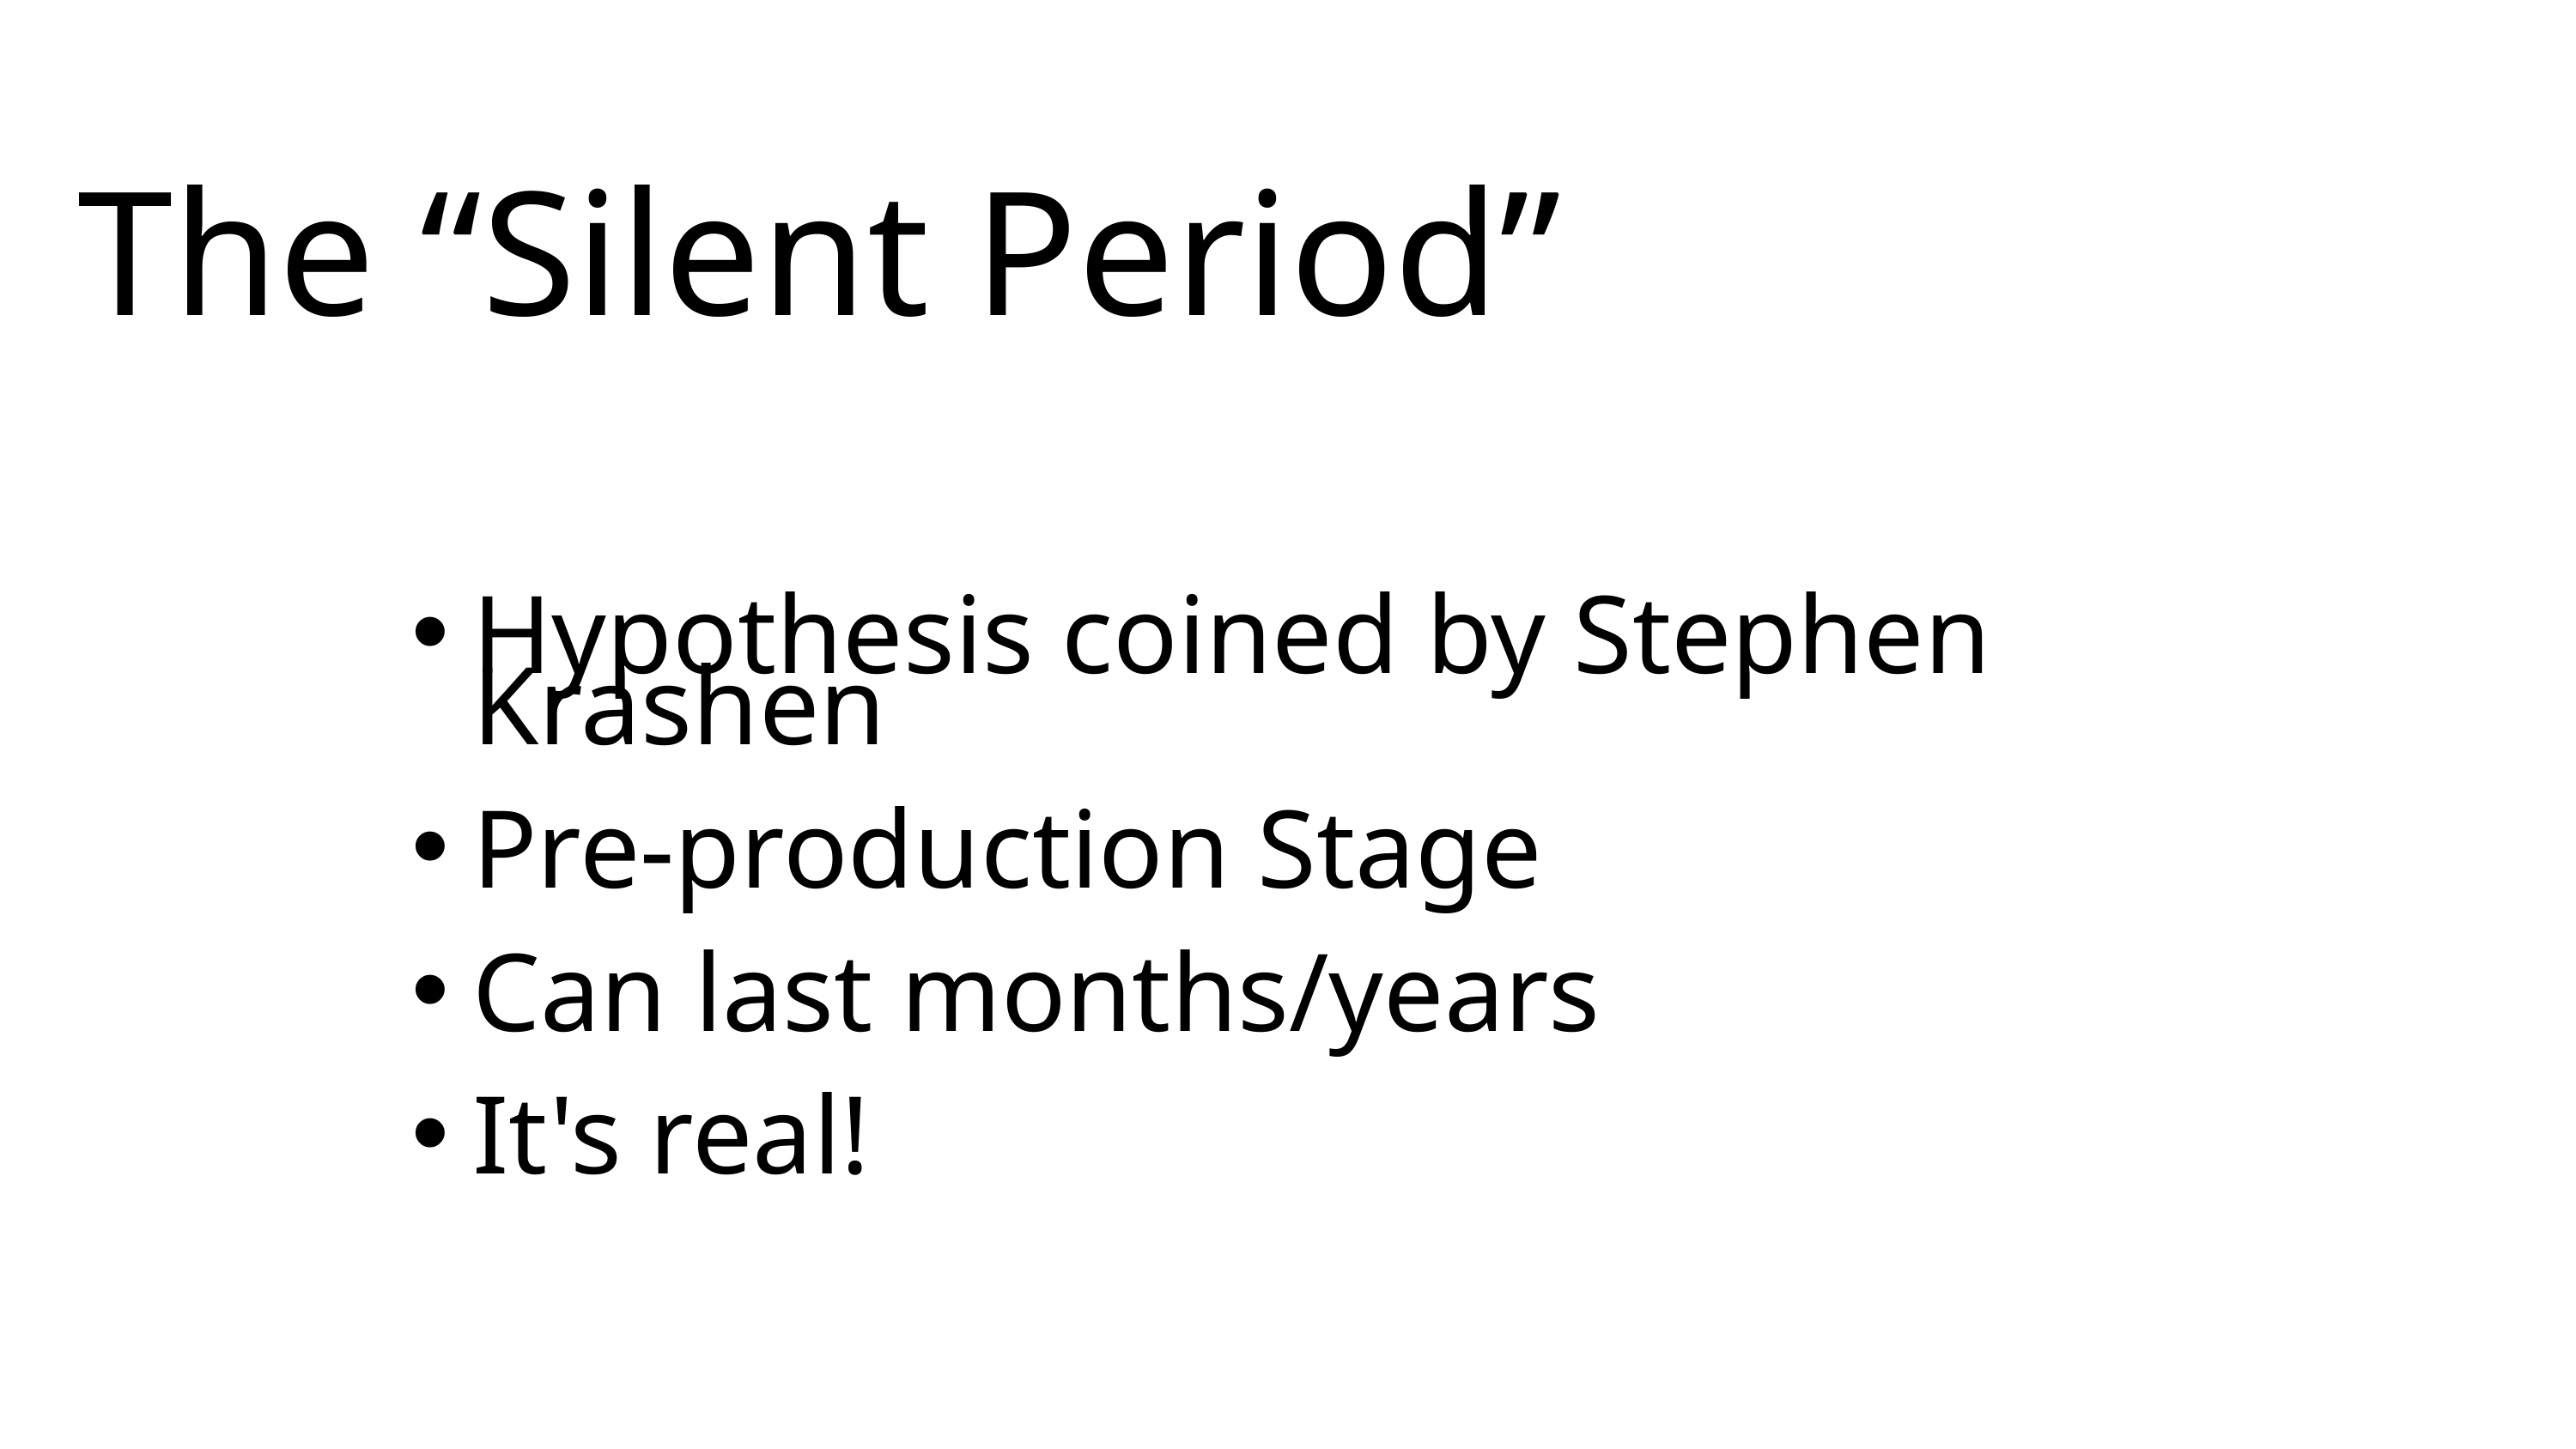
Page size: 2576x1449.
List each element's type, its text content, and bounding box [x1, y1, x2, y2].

title The “Silent Period” [64, 166, 1589, 328]
text_box Hypothesis coined by Stephen Krashen Pre-production Stage Can last months/years It's real! [337, 616, 2239, 1241]
